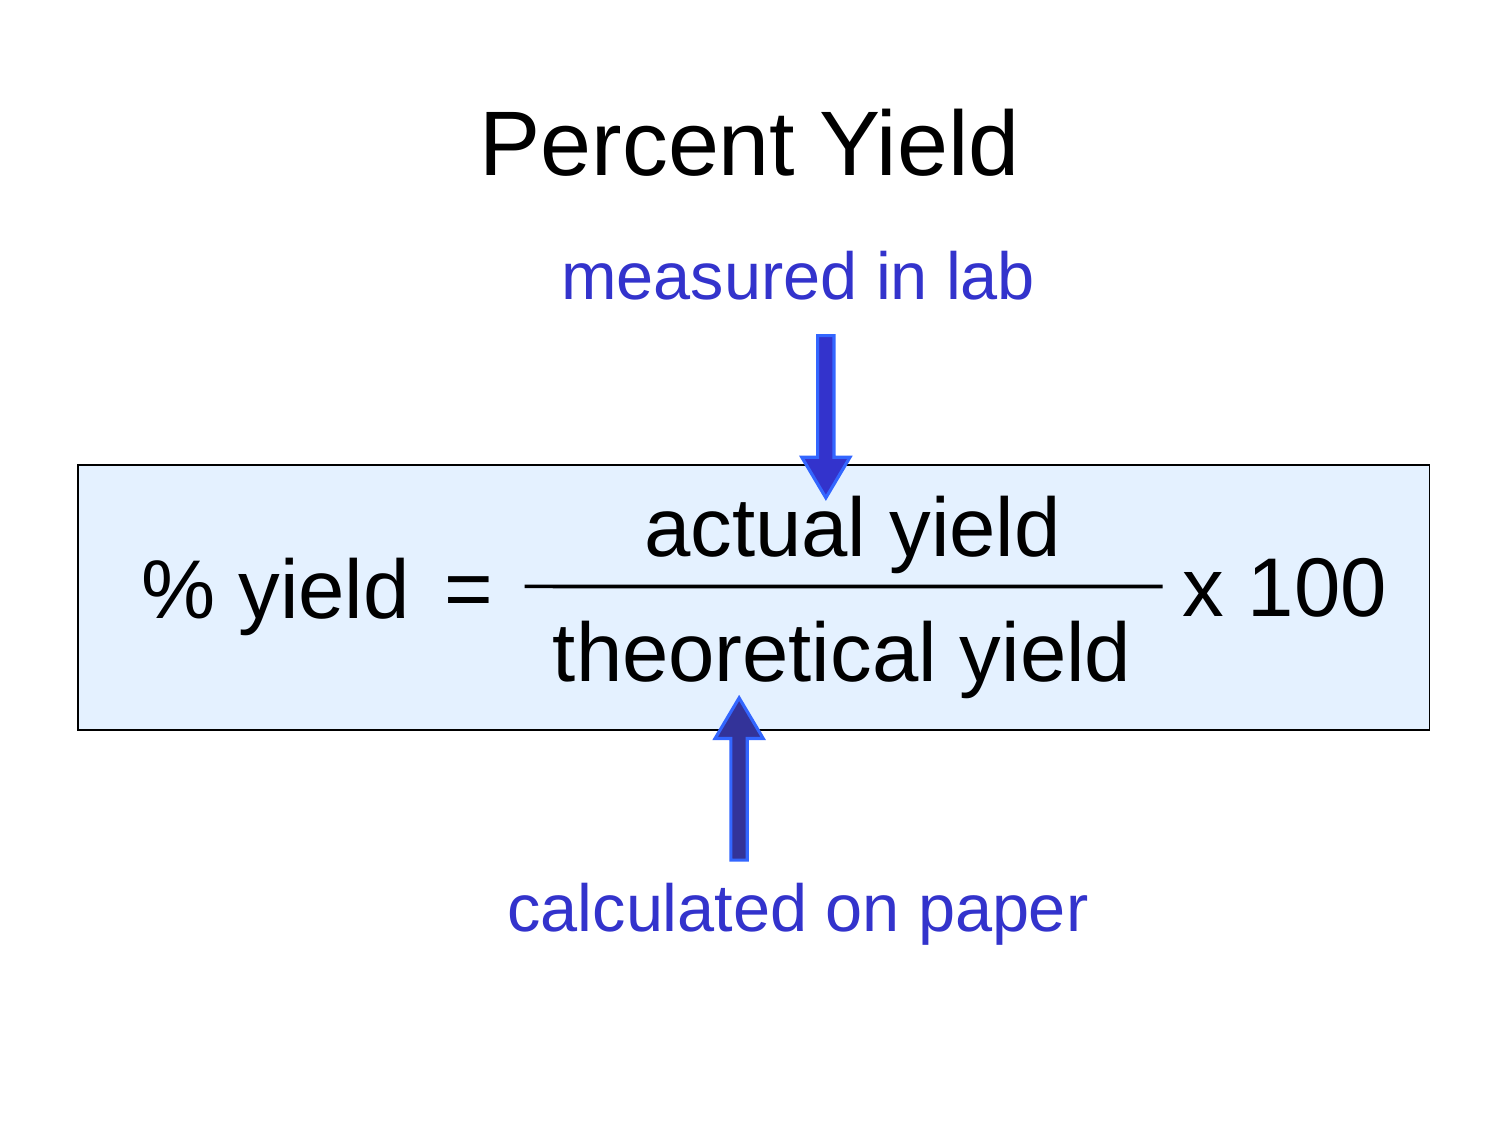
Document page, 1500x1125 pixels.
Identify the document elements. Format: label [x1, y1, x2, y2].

title [74, 44, 1426, 233]
text_box [77, 185, 1430, 999]
